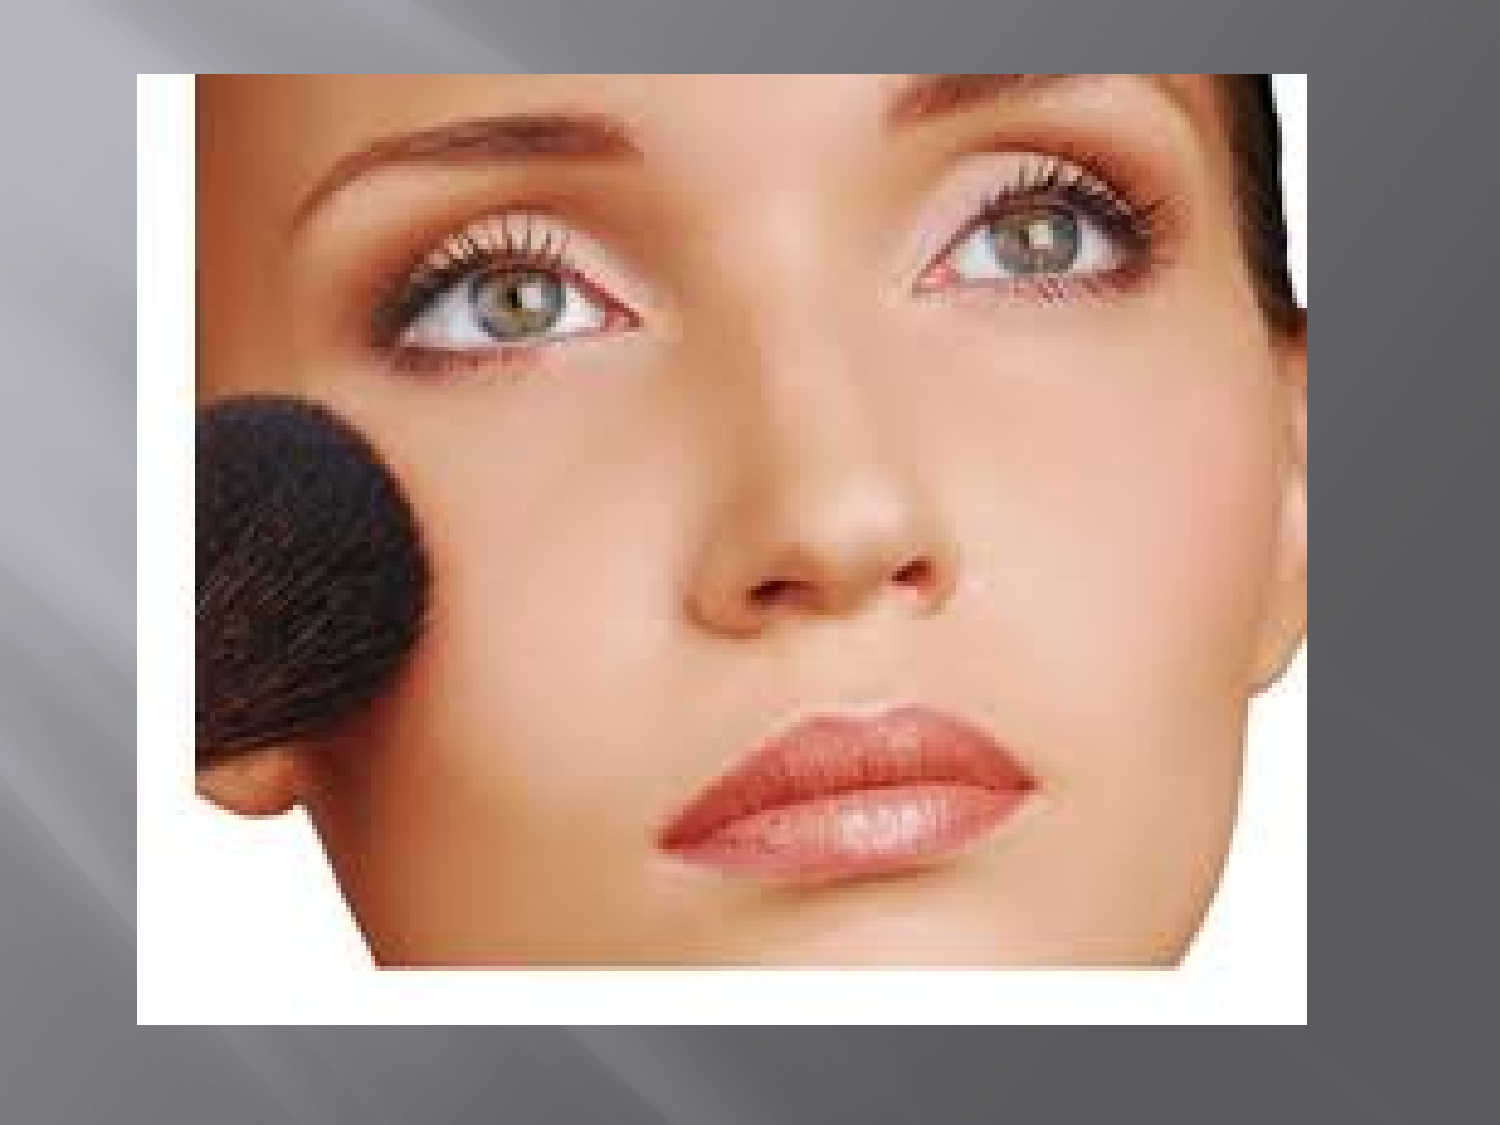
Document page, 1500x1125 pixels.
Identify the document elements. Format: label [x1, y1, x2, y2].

picture [137, 74, 1307, 1026]
